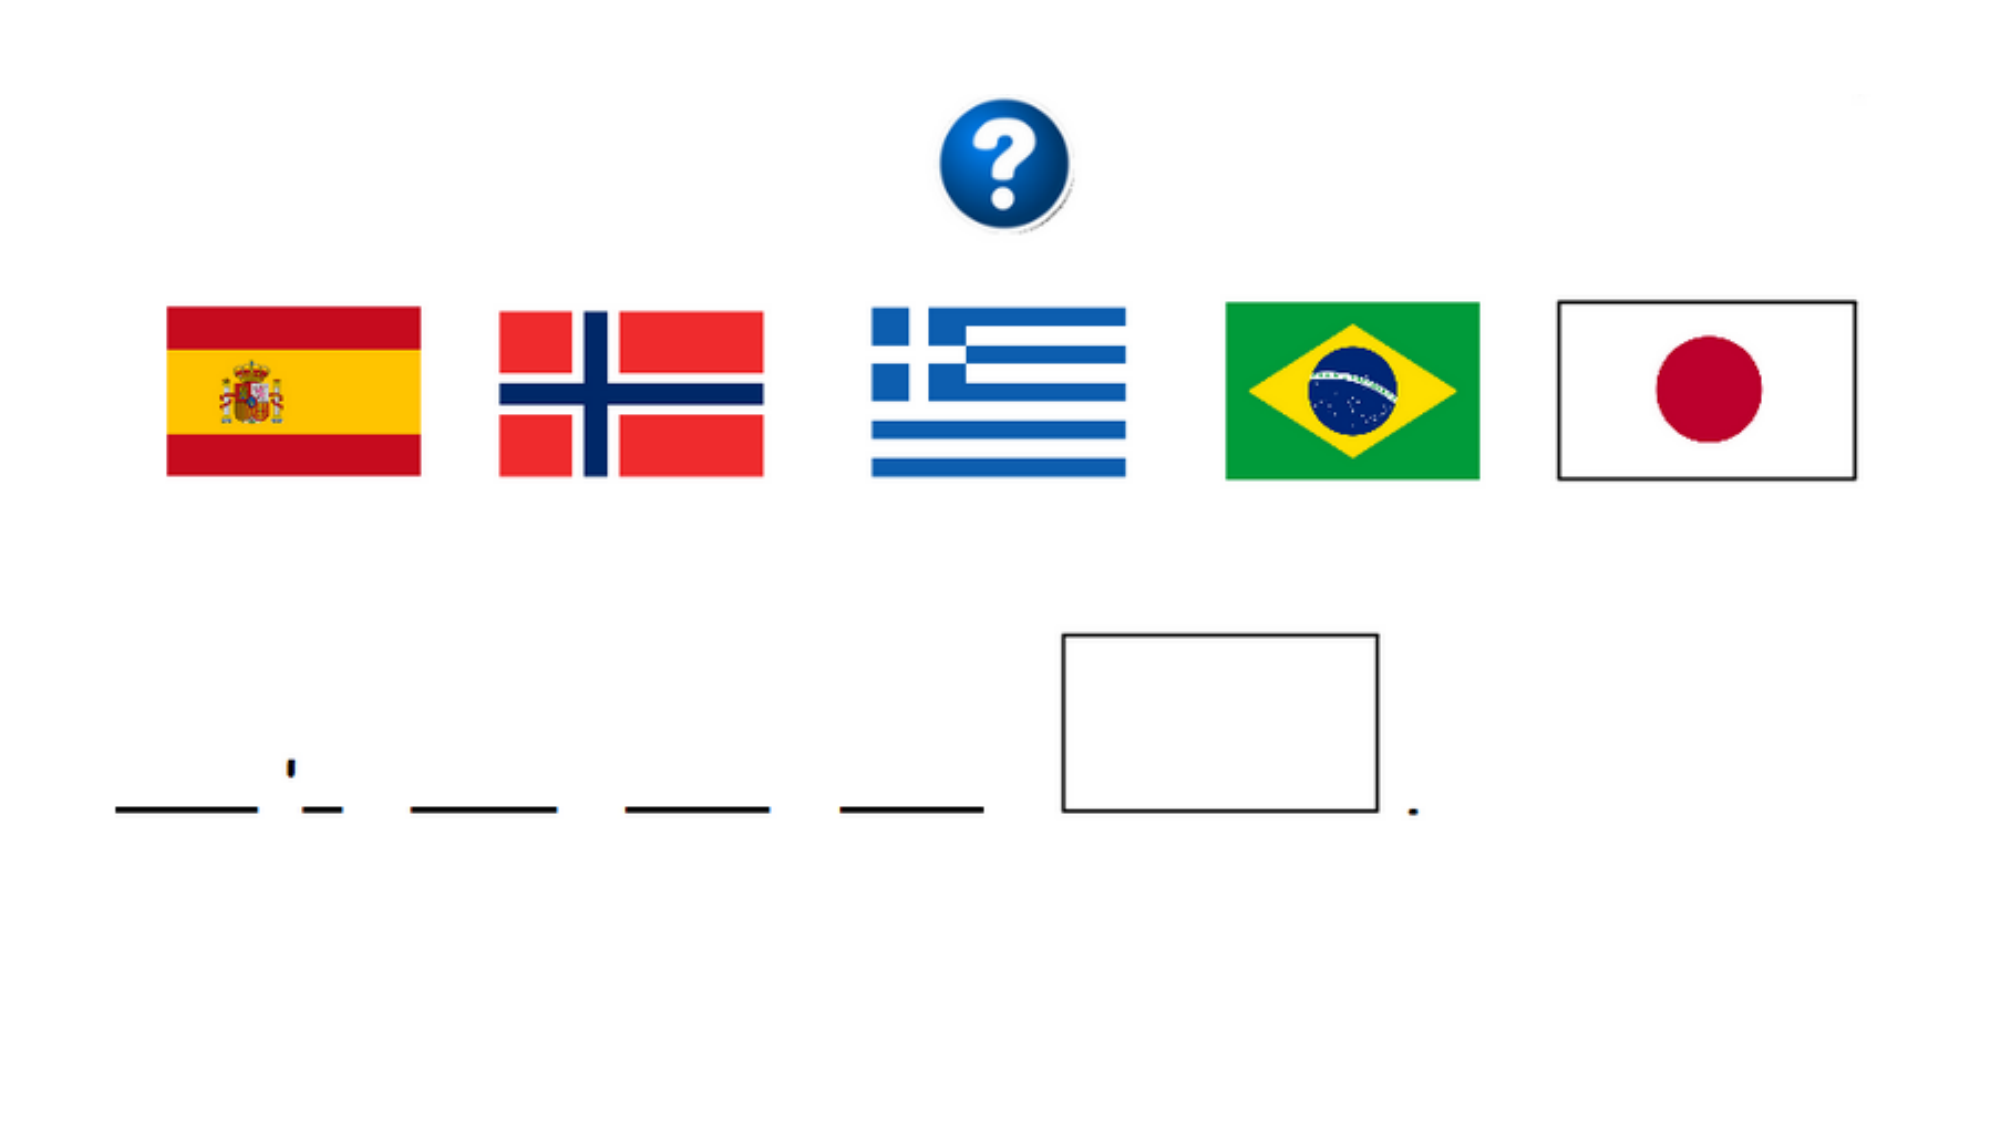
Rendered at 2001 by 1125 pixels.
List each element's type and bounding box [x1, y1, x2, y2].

picture [114, 94, 1886, 845]
